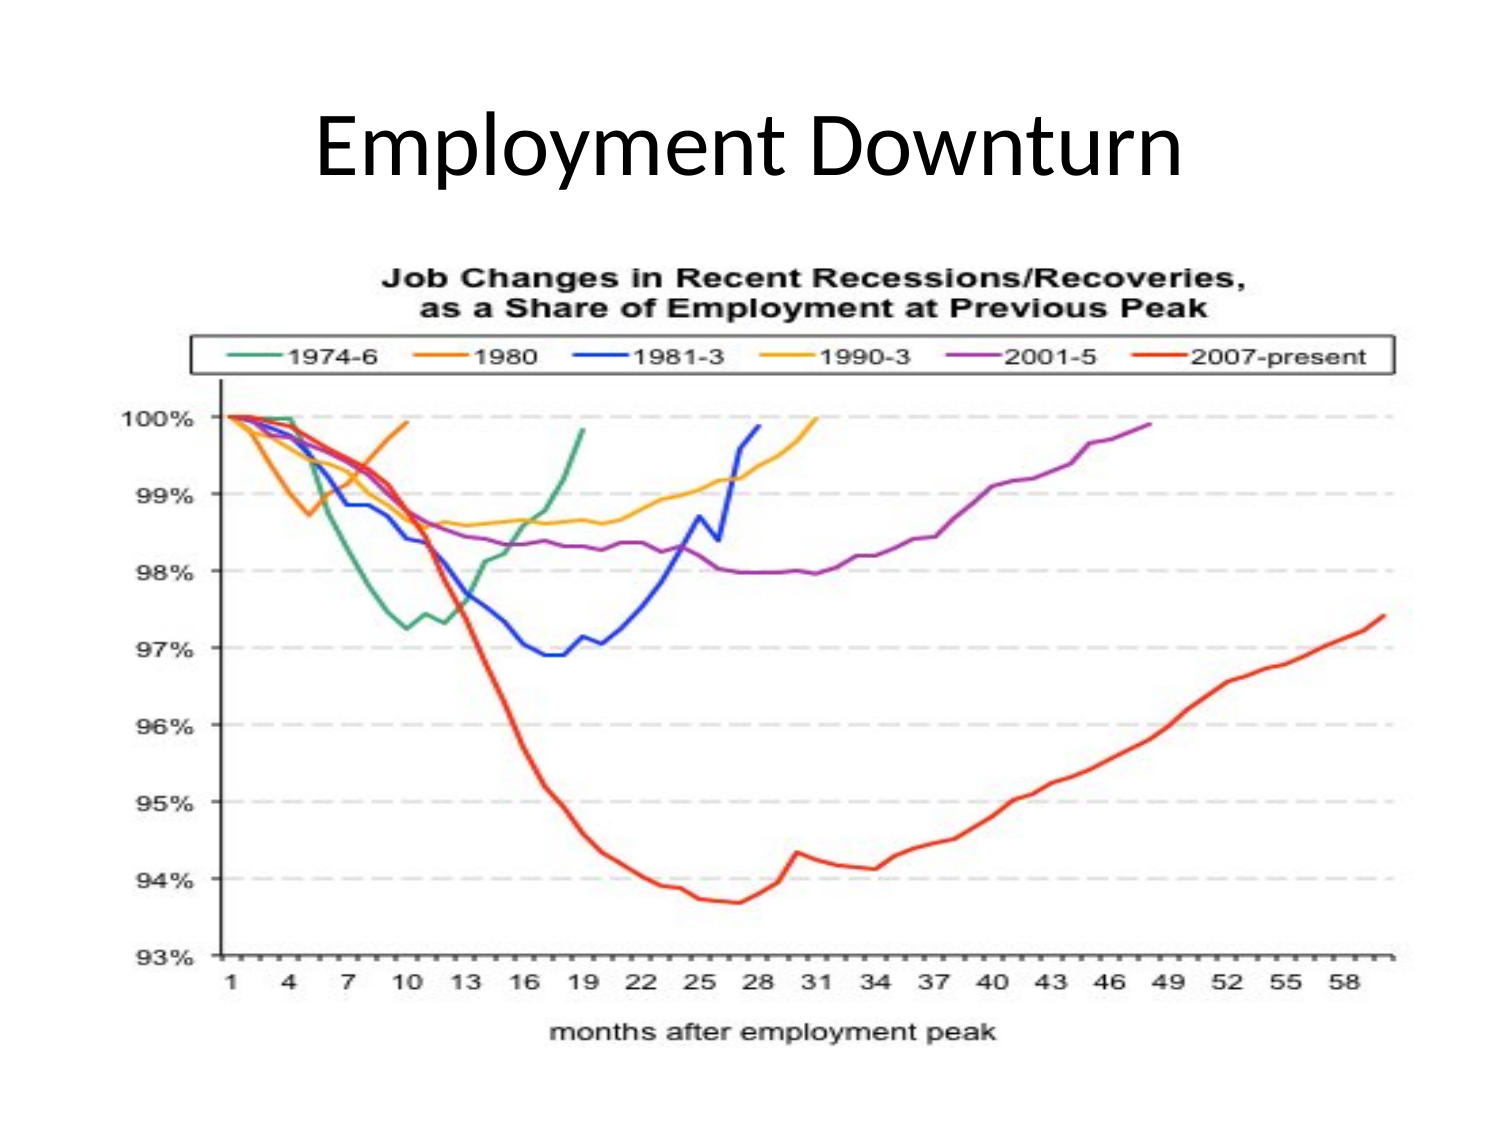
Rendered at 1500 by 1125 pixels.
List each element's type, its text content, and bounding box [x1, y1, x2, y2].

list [112, 237, 1413, 1063]
title Employment Downturn [75, 45, 1425, 233]
